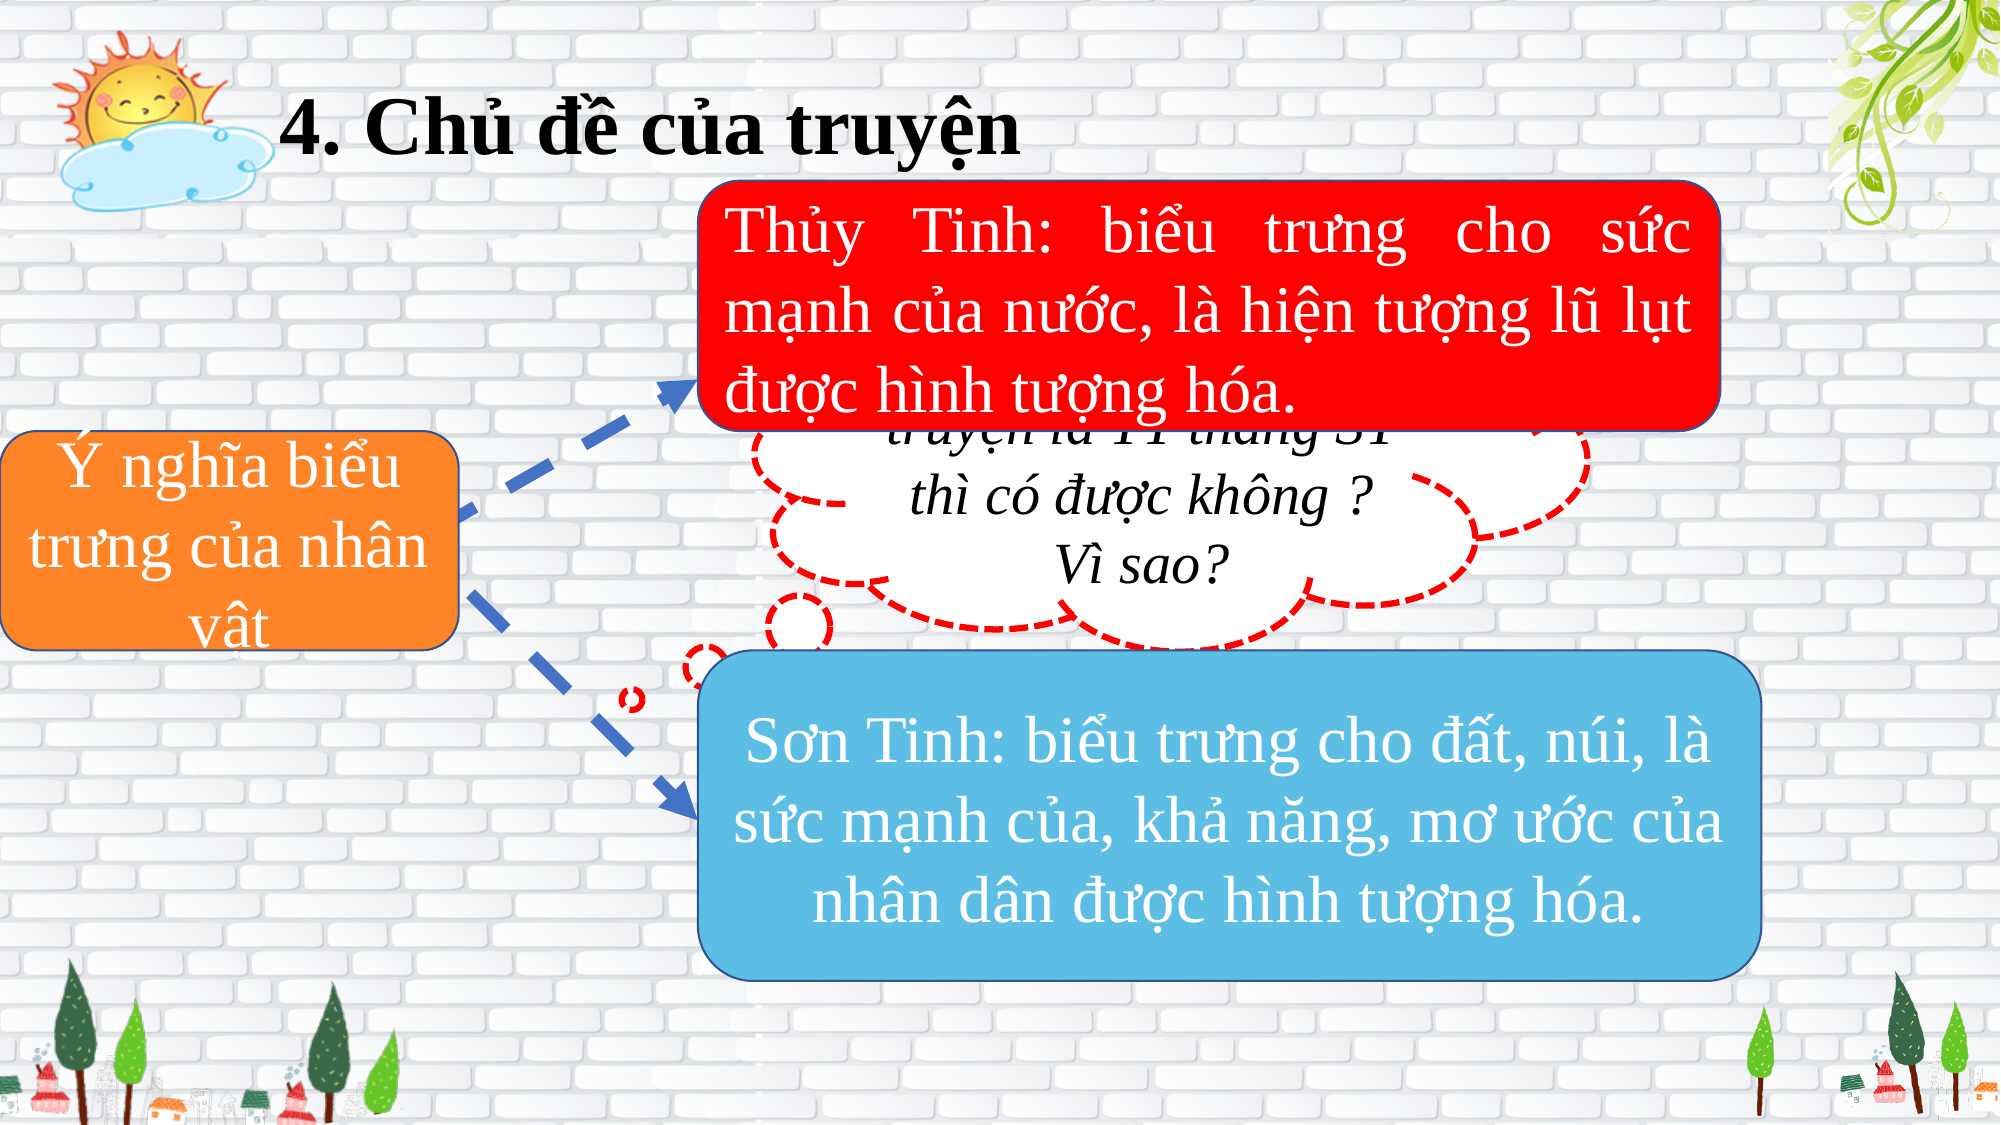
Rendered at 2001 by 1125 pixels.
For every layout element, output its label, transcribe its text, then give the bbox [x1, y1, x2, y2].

picture [698, 403, 1136, 656]
text_box 4. Chủ đề của truyện [265, 14, 1038, 179]
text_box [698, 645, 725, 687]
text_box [431, 379, 698, 531]
text_box Thủy Tinh: biểu trưng cho sức mạnh của nước, là hiện tượng lũ lụt được hình tượng hóa. [696, 179, 1722, 433]
picture [0, 0, 2000, 1125]
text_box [408, 531, 698, 821]
text_box Sơn Tinh: biểu trưng cho đất, núi, là sức mạnh của, khả năng, mơ ước của nhân dân được hình tượng hóa. [696, 649, 1763, 982]
text_box Ý nghĩa biểu trưng của nhân vật [0, 430, 431, 652]
text_box Nếu như kết thúc truyện là TT thắng ST thì có được không ? Vì sao? [753, 433, 1589, 649]
